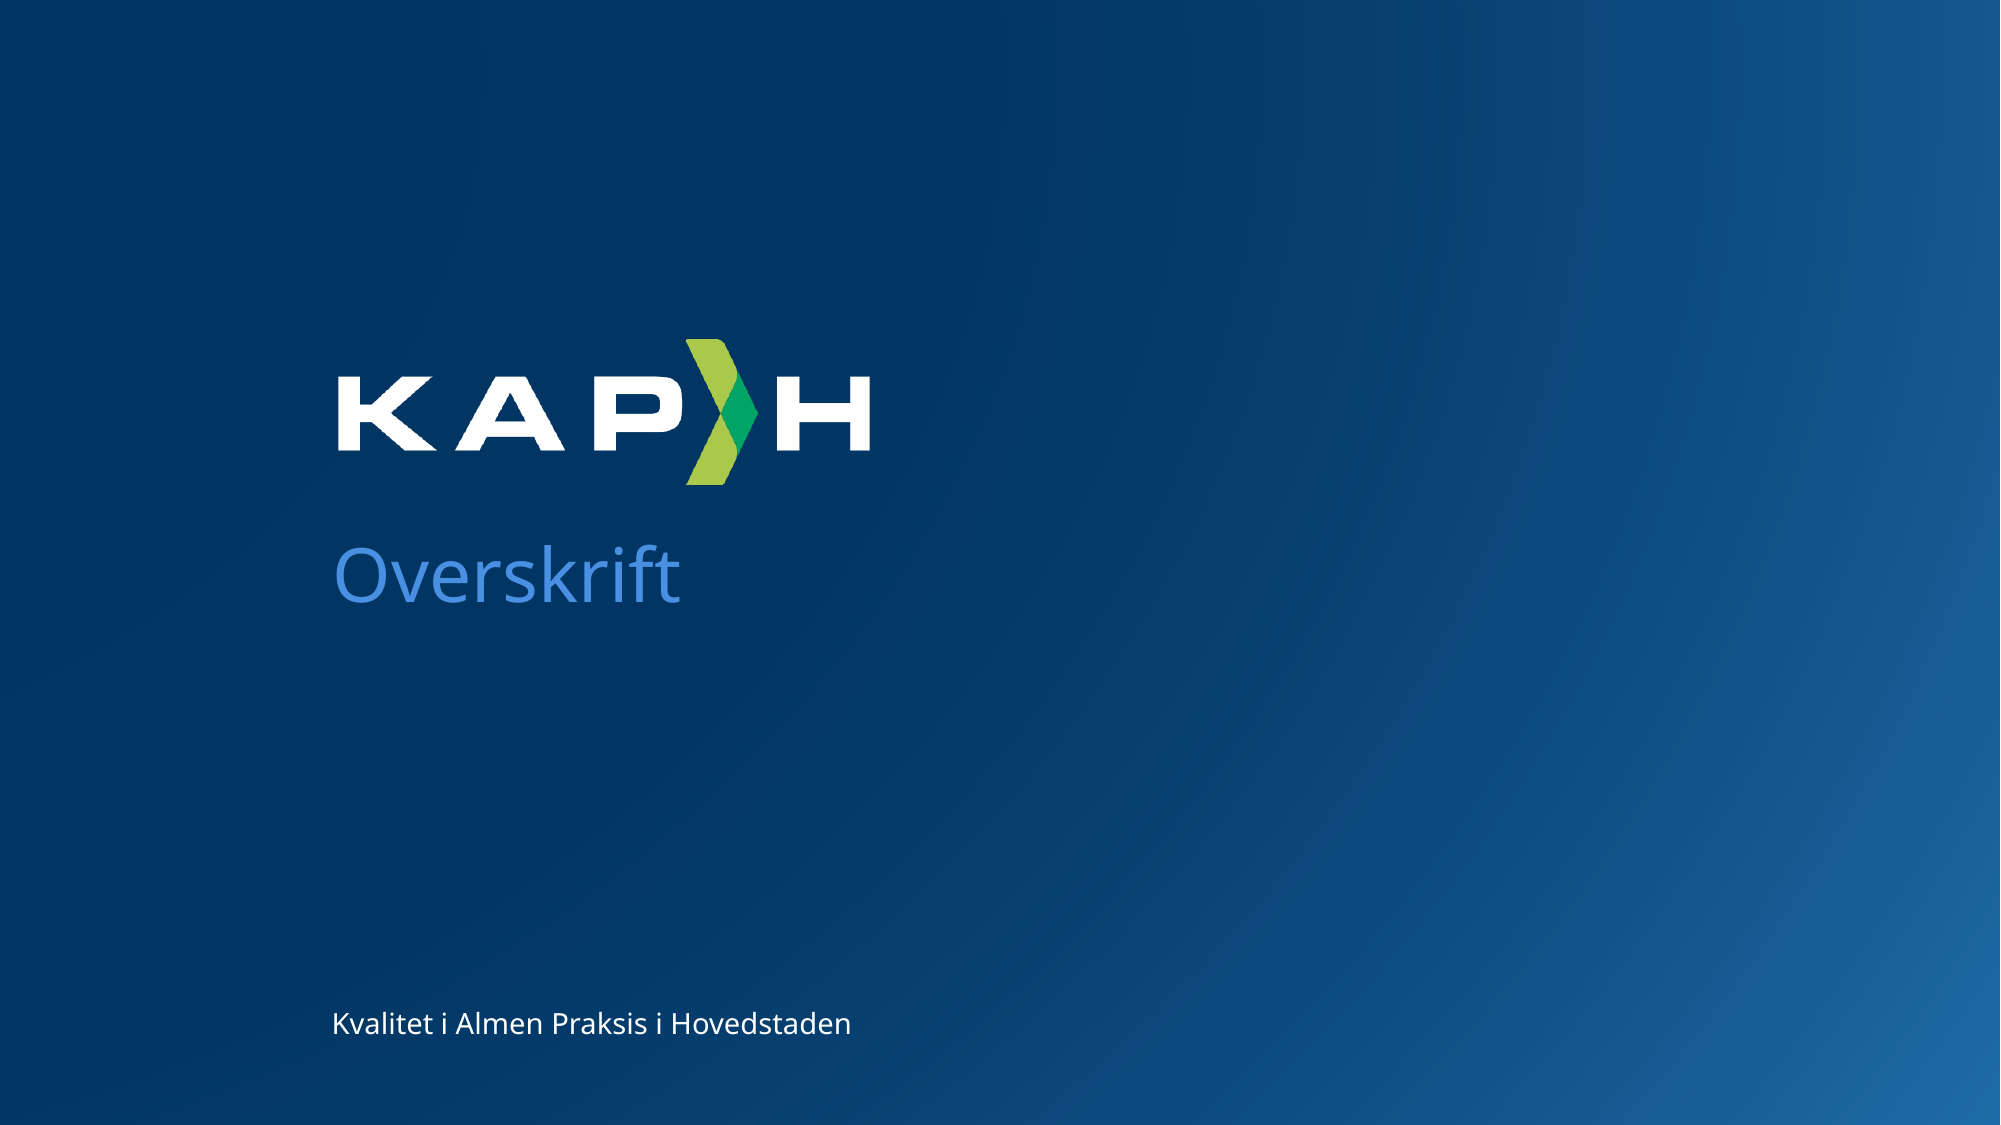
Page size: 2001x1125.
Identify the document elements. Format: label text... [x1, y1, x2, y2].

title Overskrift [332, 513, 1835, 724]
picture [0, 0, 2000, 1125]
